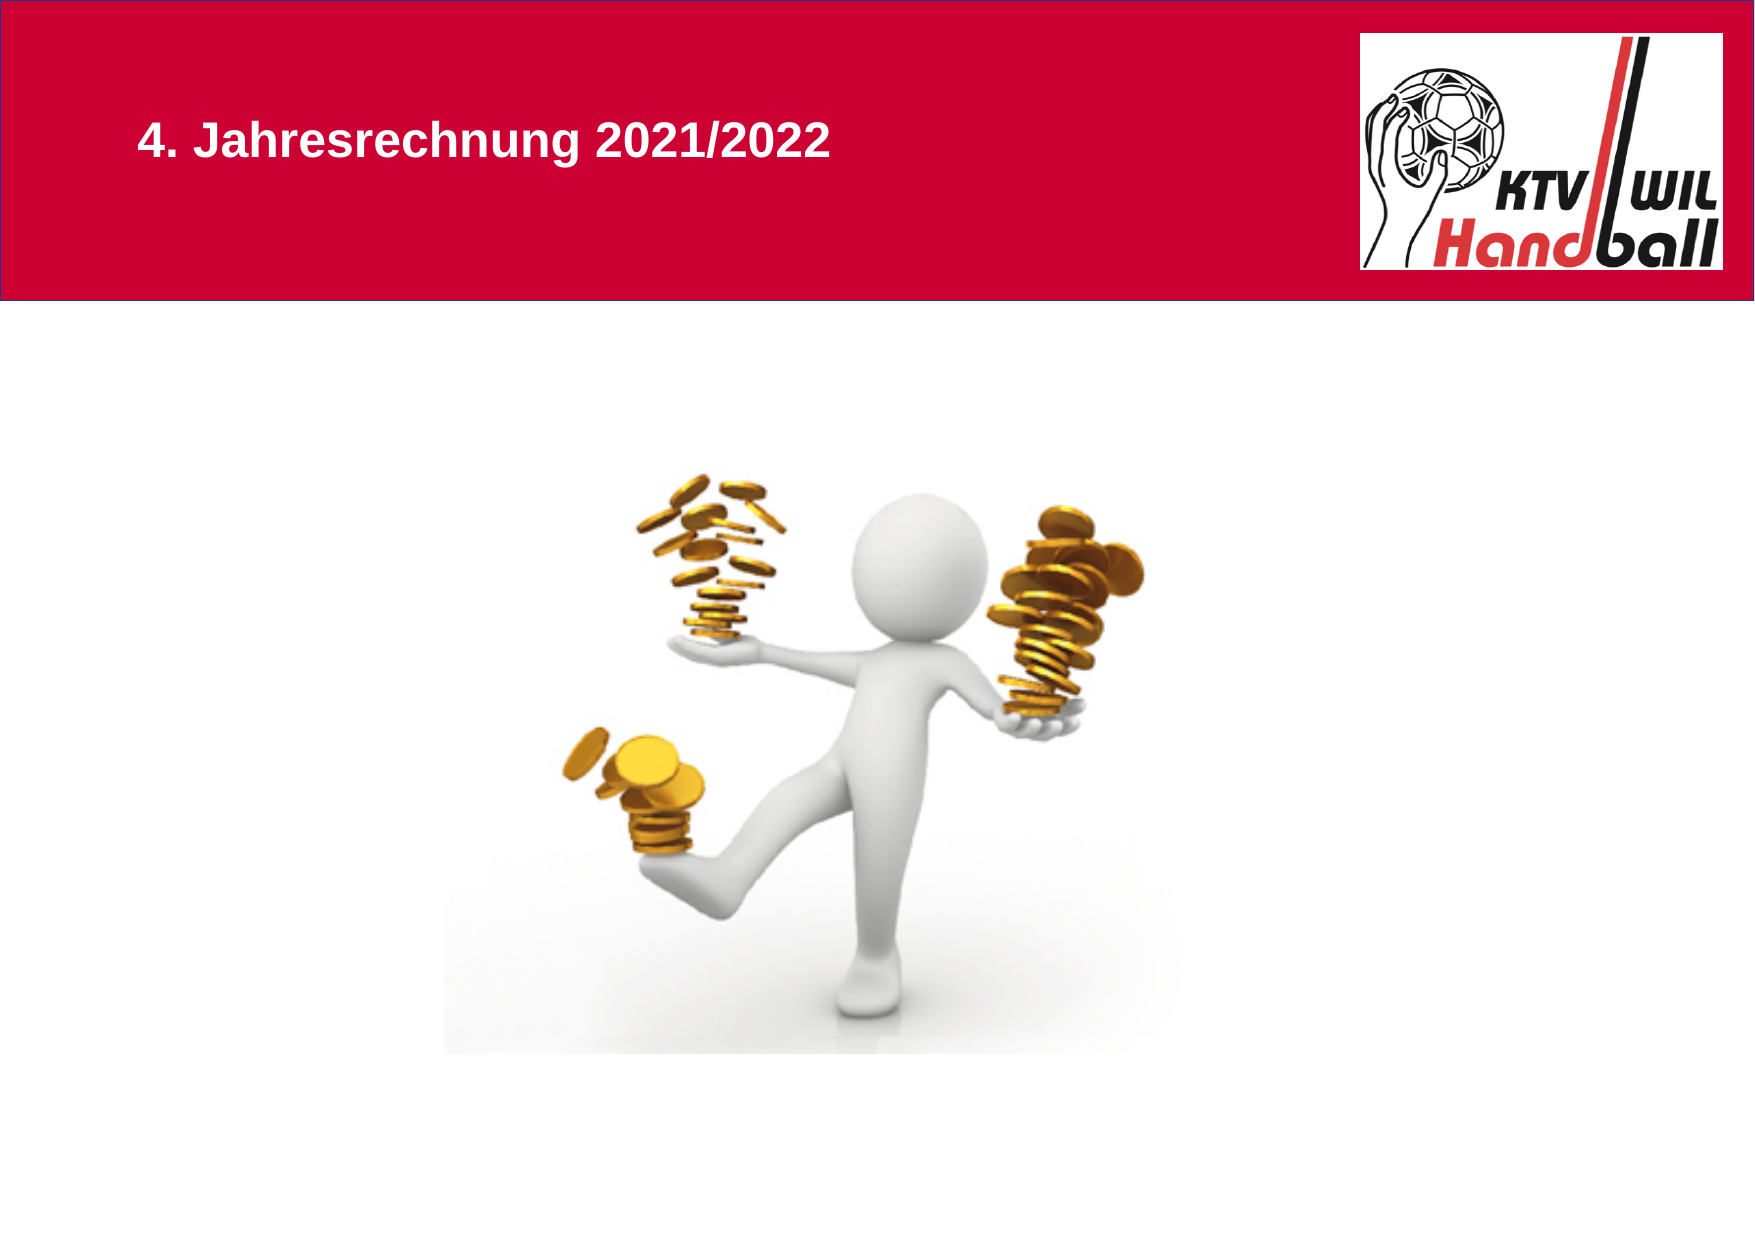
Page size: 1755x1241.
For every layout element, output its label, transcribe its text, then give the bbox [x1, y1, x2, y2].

title 4. Jahresrechnung 2021/2022 [137, 107, 1632, 168]
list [444, 466, 1325, 1054]
picture [1360, 33, 1723, 270]
